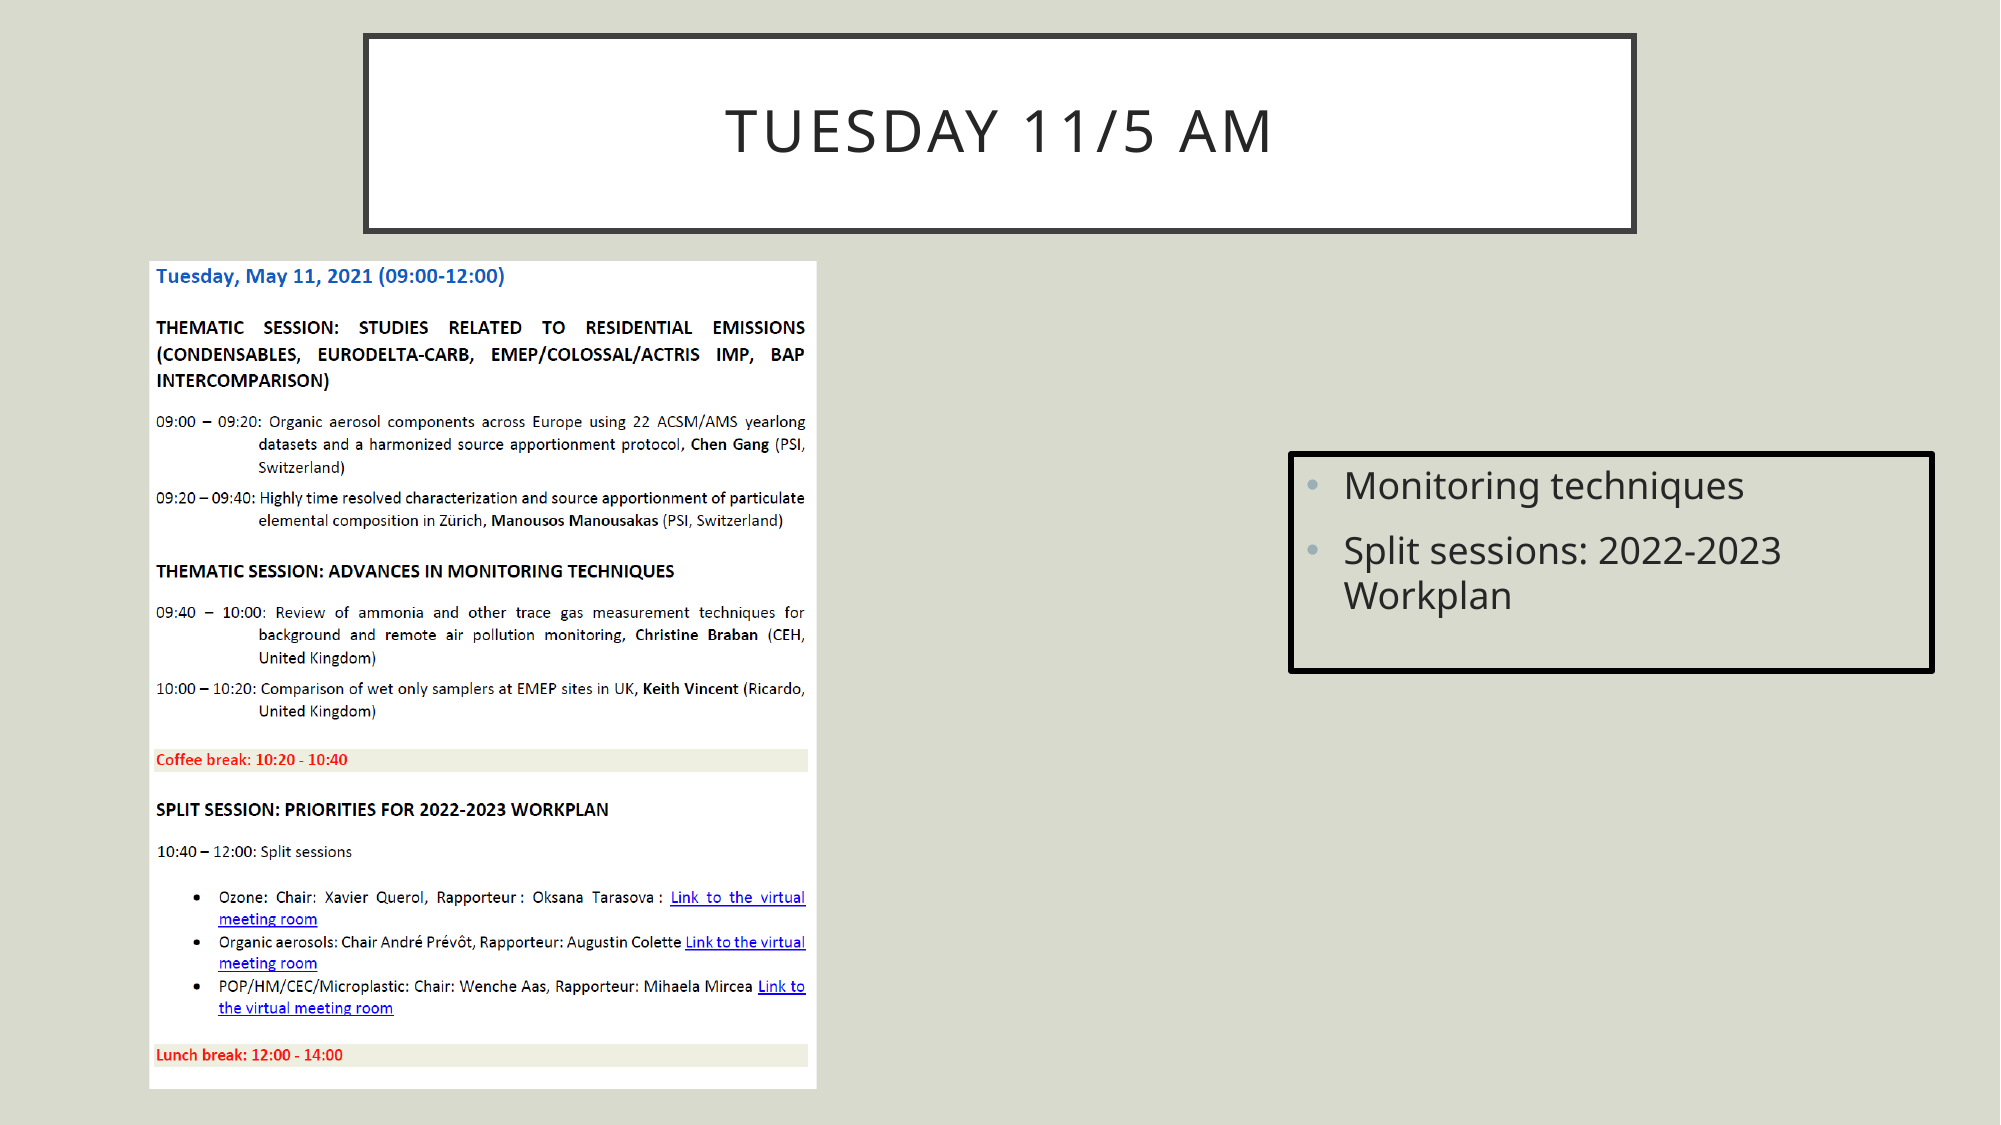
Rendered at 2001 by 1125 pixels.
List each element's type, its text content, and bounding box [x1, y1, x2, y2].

title tuesday 11/5 AM [363, 33, 1637, 234]
list Monitoring techniques Split sessions: 2022-2023 Workplan [1291, 454, 1933, 671]
picture [149, 261, 817, 1089]
